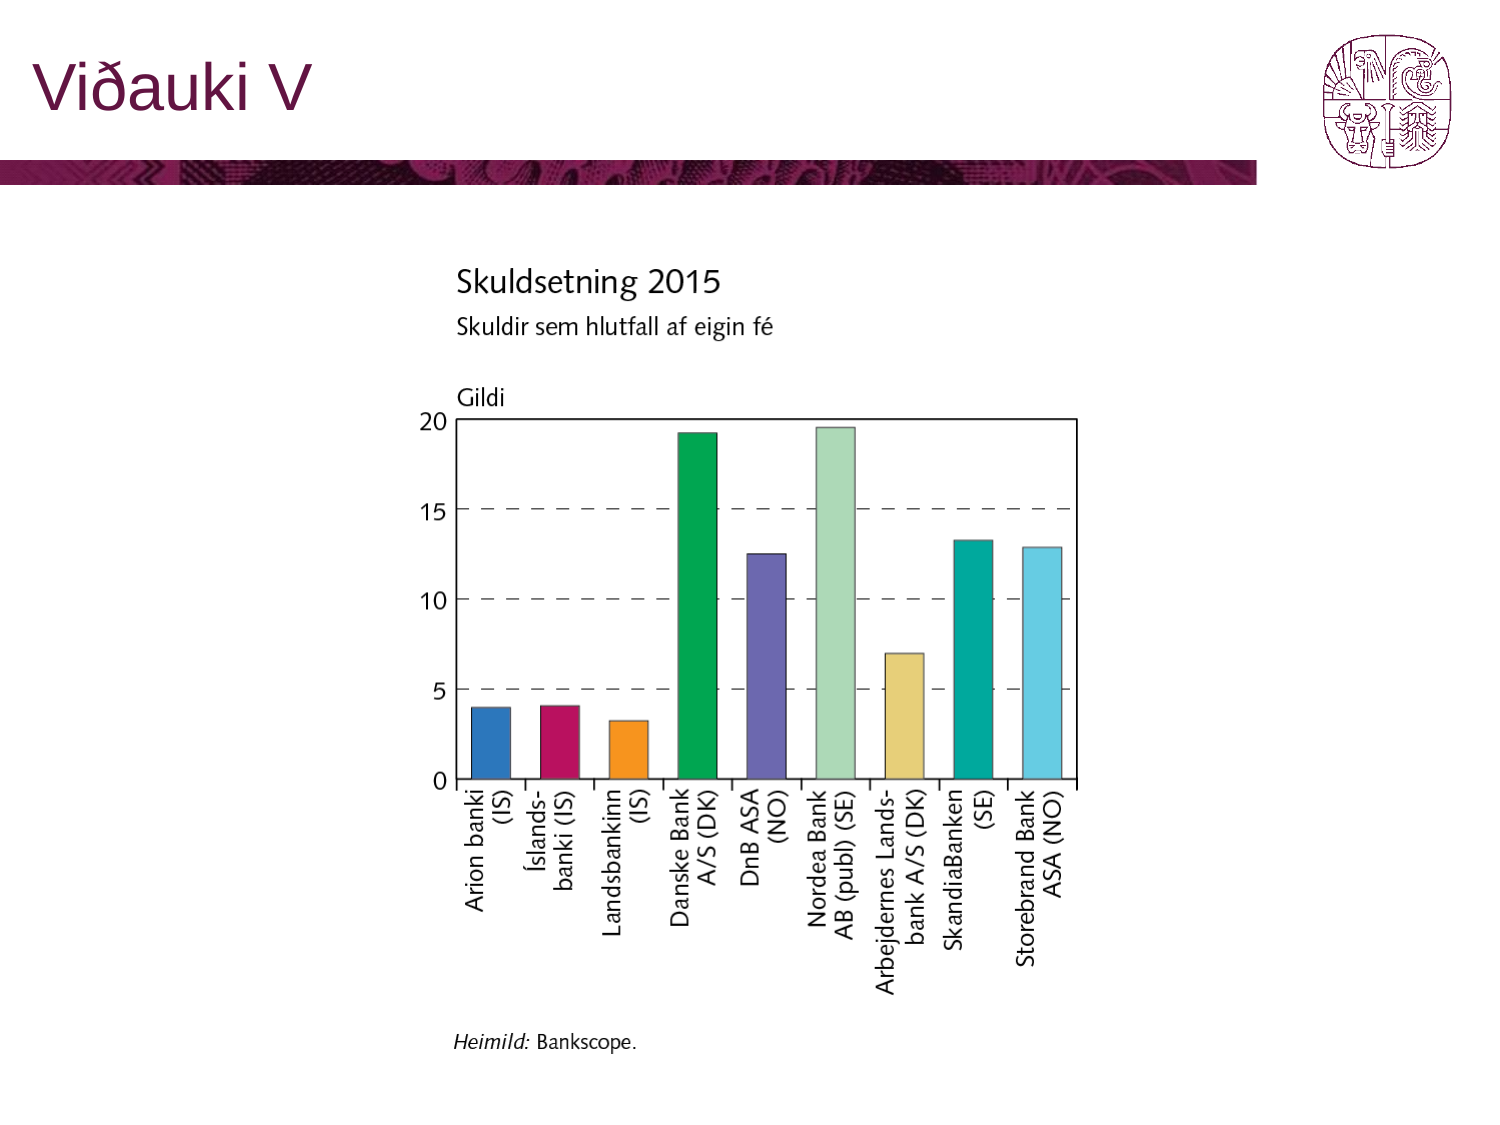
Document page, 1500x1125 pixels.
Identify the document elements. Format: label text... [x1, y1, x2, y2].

picture [1316, 31, 1456, 173]
picture [418, 219, 1078, 1055]
title Viðauki V [17, 19, 1247, 149]
picture [0, 160, 1258, 185]
